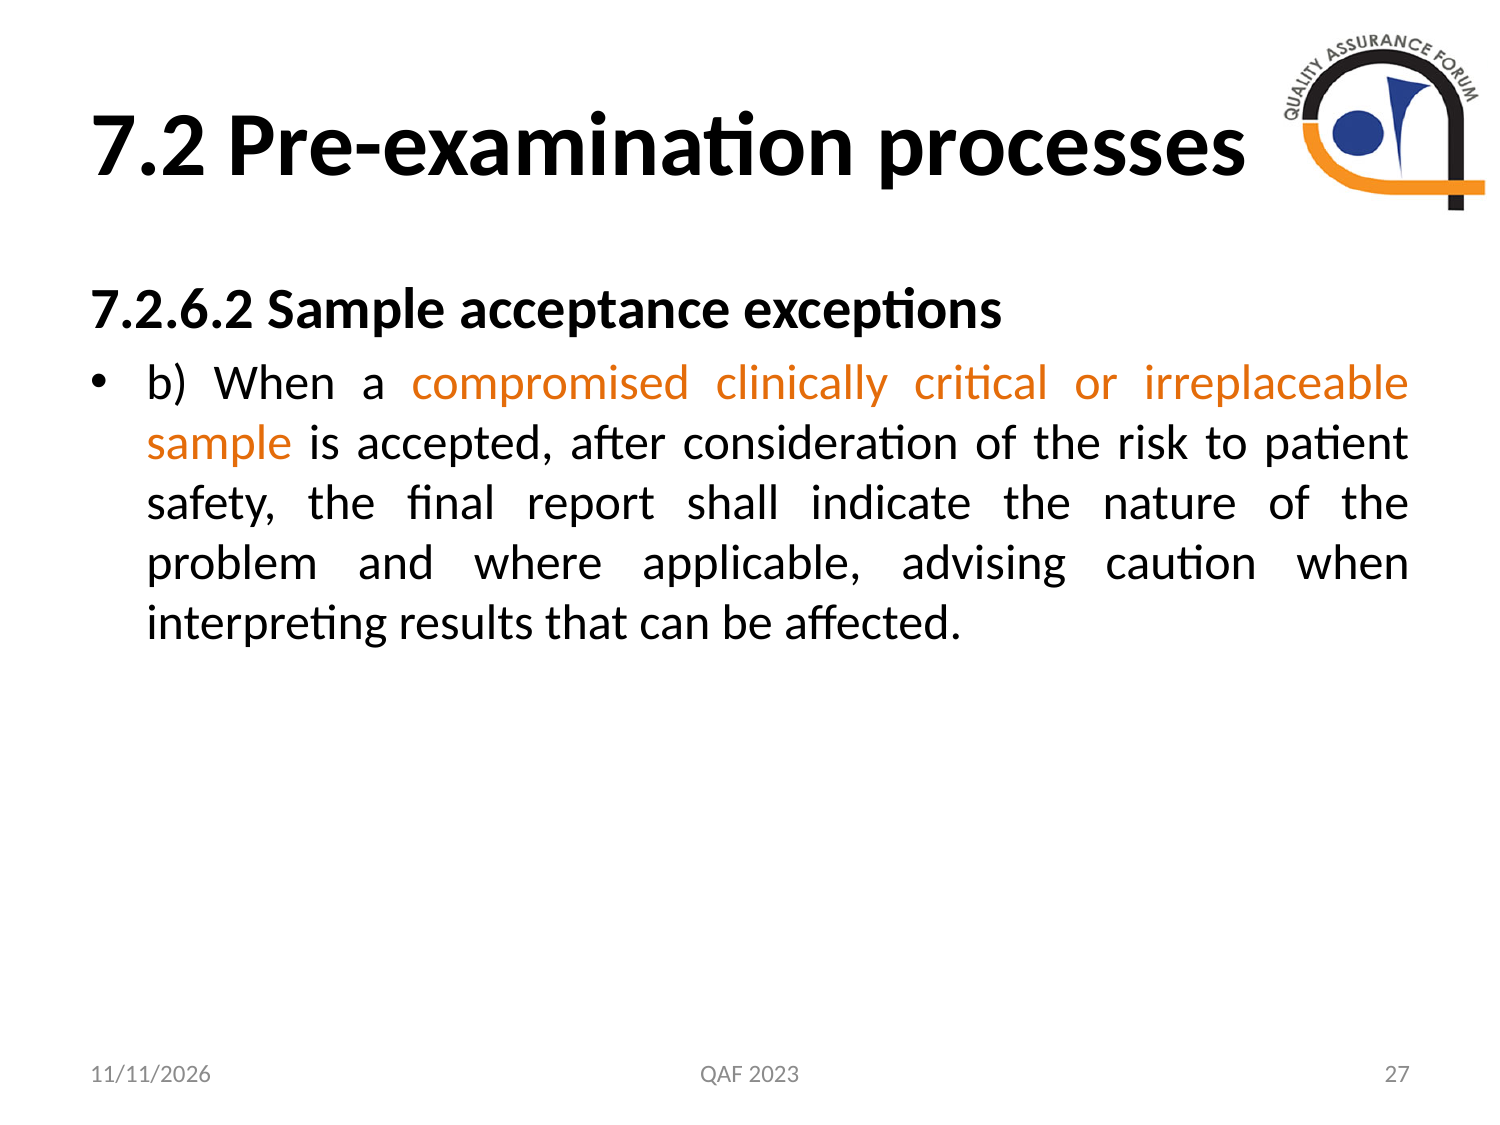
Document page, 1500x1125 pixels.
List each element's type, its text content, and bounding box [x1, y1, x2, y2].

list 7.2.6.2 Sample acceptance exceptions b) When a compromised clinically critical or irreplaceable sample is accepted, after consideration of the risk to patient safety, the final report shall indicate the nature of the problem and where applicable, advising caution when interpreting results that can be affected. [75, 262, 1425, 1005]
title 7.2 Pre-examination processes [75, 45, 1282, 233]
picture [1282, 12, 1488, 226]
footer QAF 2023 [512, 1042, 988, 1103]
slide_number 27 [1074, 1042, 1425, 1103]
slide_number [75, 1042, 425, 1103]
